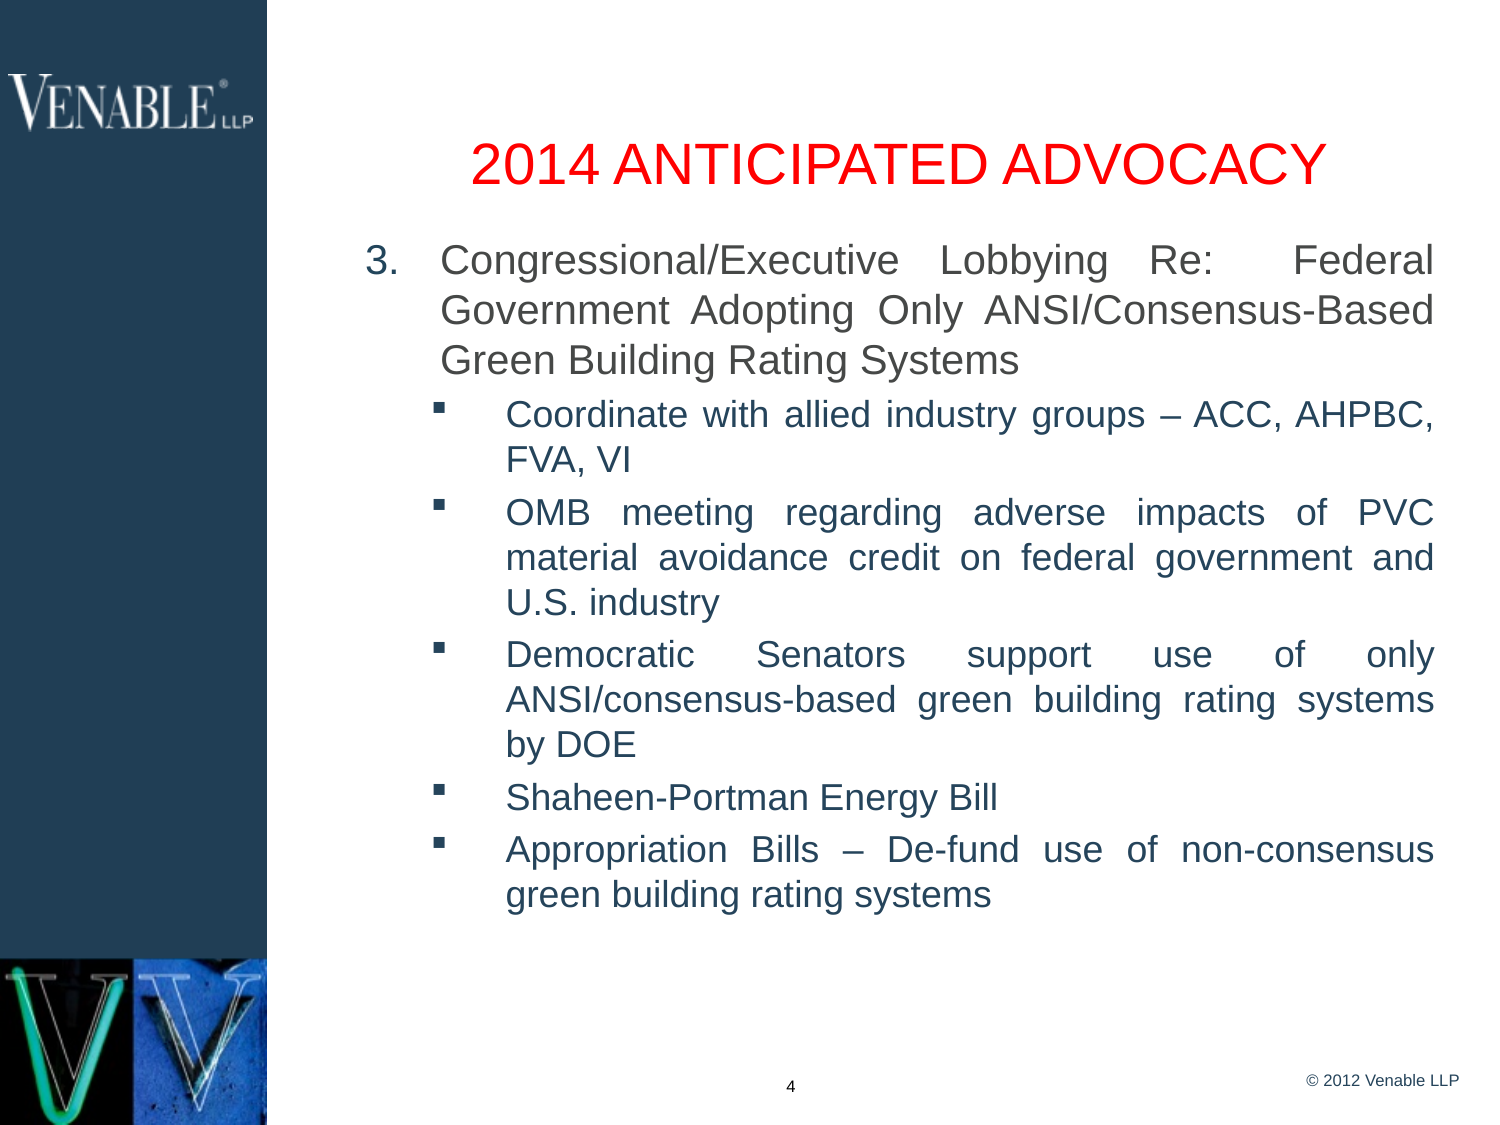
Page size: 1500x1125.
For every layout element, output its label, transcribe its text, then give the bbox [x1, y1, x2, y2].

picture [8, 74, 253, 132]
title 2014 ANTICIPATED ADVOCACY [350, 137, 1450, 224]
picture [0, 959, 267, 1125]
footer © 2012 Venable LLP [999, 1062, 1475, 1100]
list Congressional/Executive Lobbying Re: Federal Government Adopting Only ANSI/Consensus-Based Green Building Rating Systems Coordinate with allied industry groups – ACC, AHPBC, FVA, VI OMB meeting regarding adverse impacts of PVC material avoidance credit on federal government and U.S. industry Democratic Senators support use of only ANSI/consensus-based green building rating systems by DOE Shaheen-Portman Energy Bill Appropriation Bills – De-fund use of non-consensus green building rating systems [350, 224, 1450, 963]
